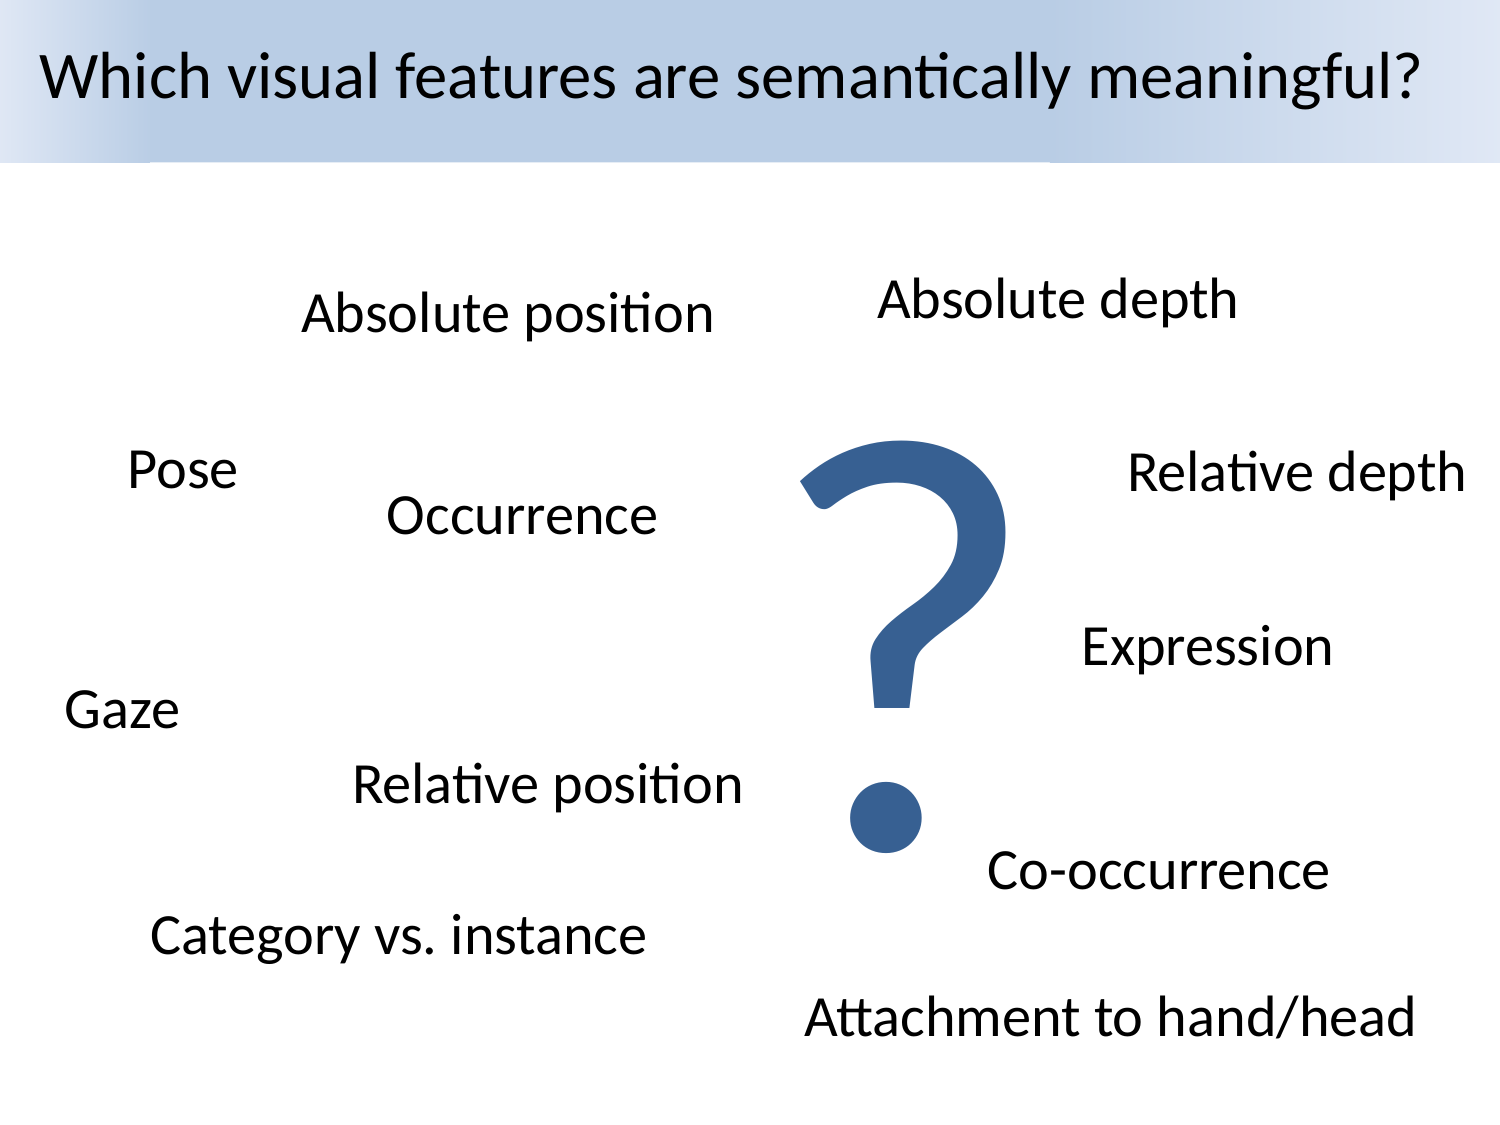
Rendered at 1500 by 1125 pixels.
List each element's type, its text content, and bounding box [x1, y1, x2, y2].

text_box Gaze [49, 662, 263, 748]
text_box Absolute depth [862, 253, 1275, 338]
text_box Expression [1066, 599, 1386, 685]
text_box Occurrence [372, 468, 685, 554]
text_box Relative position [337, 737, 788, 823]
text_box Category vs. instance [135, 889, 676, 974]
text_box Relative depth [1112, 425, 1500, 511]
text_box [0, 0, 1500, 163]
text_box Pose [112, 422, 282, 508]
text_box Absolute position [286, 267, 762, 352]
text_box ? [750, 244, 1100, 977]
text_box Attachment to hand/head [789, 970, 1463, 1056]
text_box Co-occurrence [973, 823, 1386, 909]
